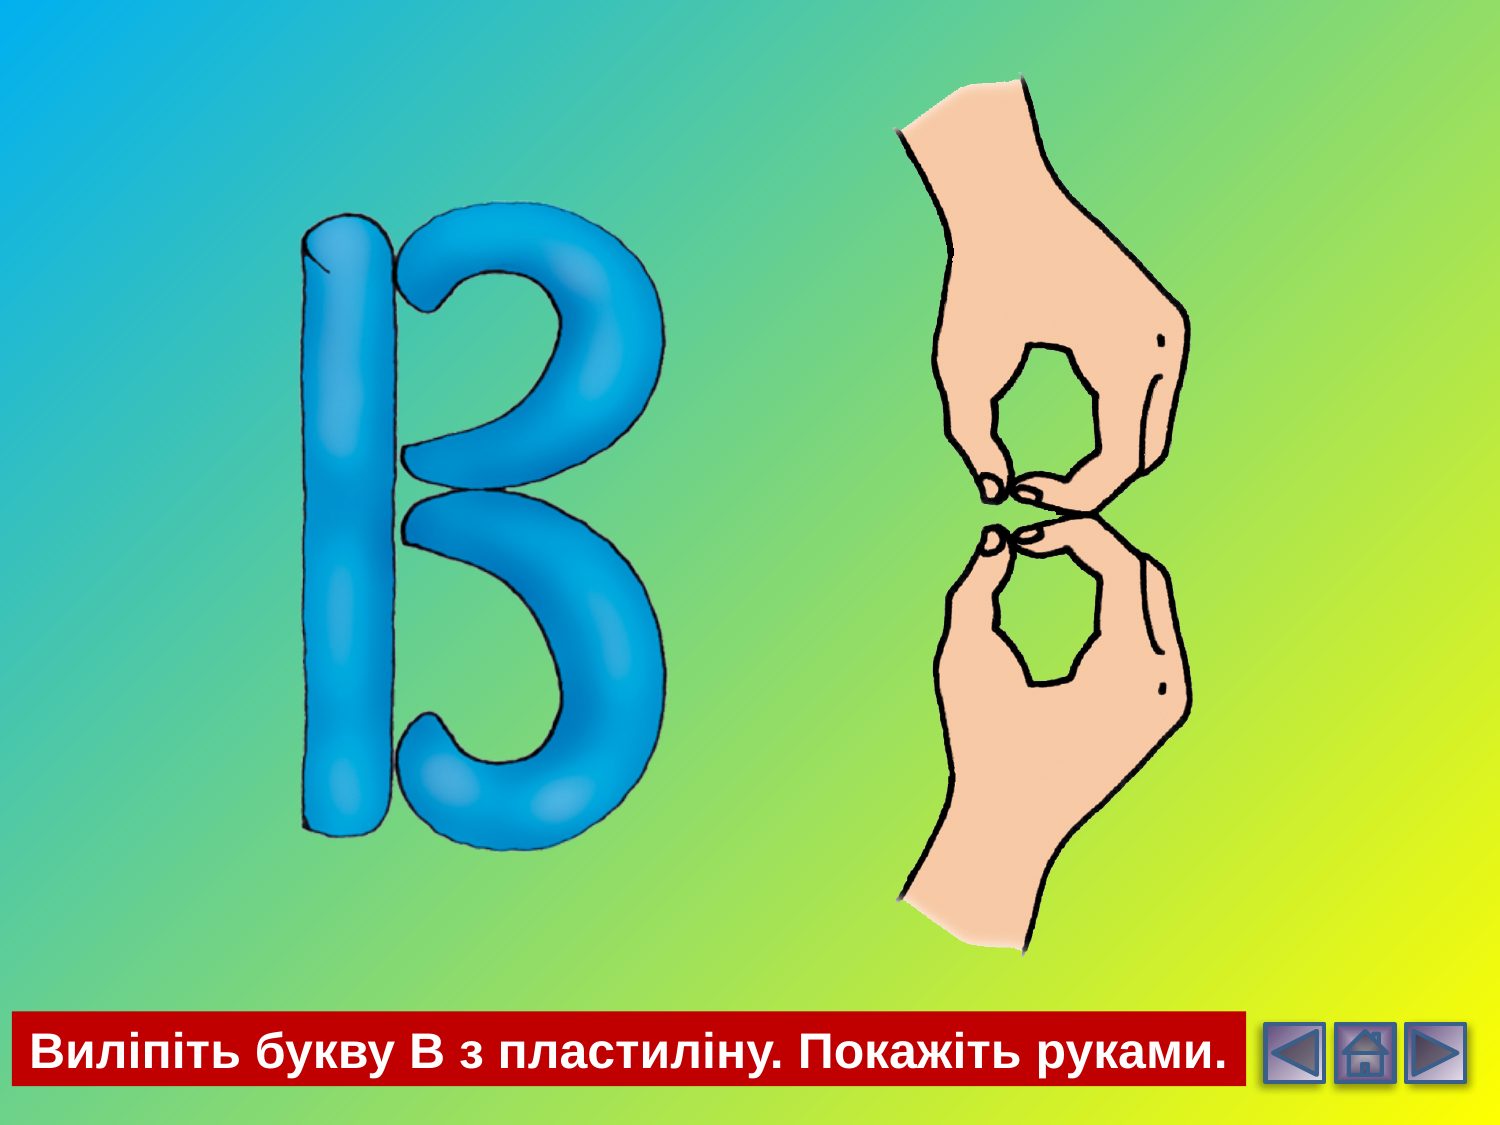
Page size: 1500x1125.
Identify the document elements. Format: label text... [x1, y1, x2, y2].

picture [785, 64, 1272, 988]
text_box Виліпіть букву В з пластиліну. Покажіть руками. [11, 1011, 1247, 1087]
picture [218, 160, 703, 925]
text_box [1263, 1022, 1326, 1084]
text_box [1406, 1023, 1465, 1083]
text_box [1335, 1023, 1395, 1083]
